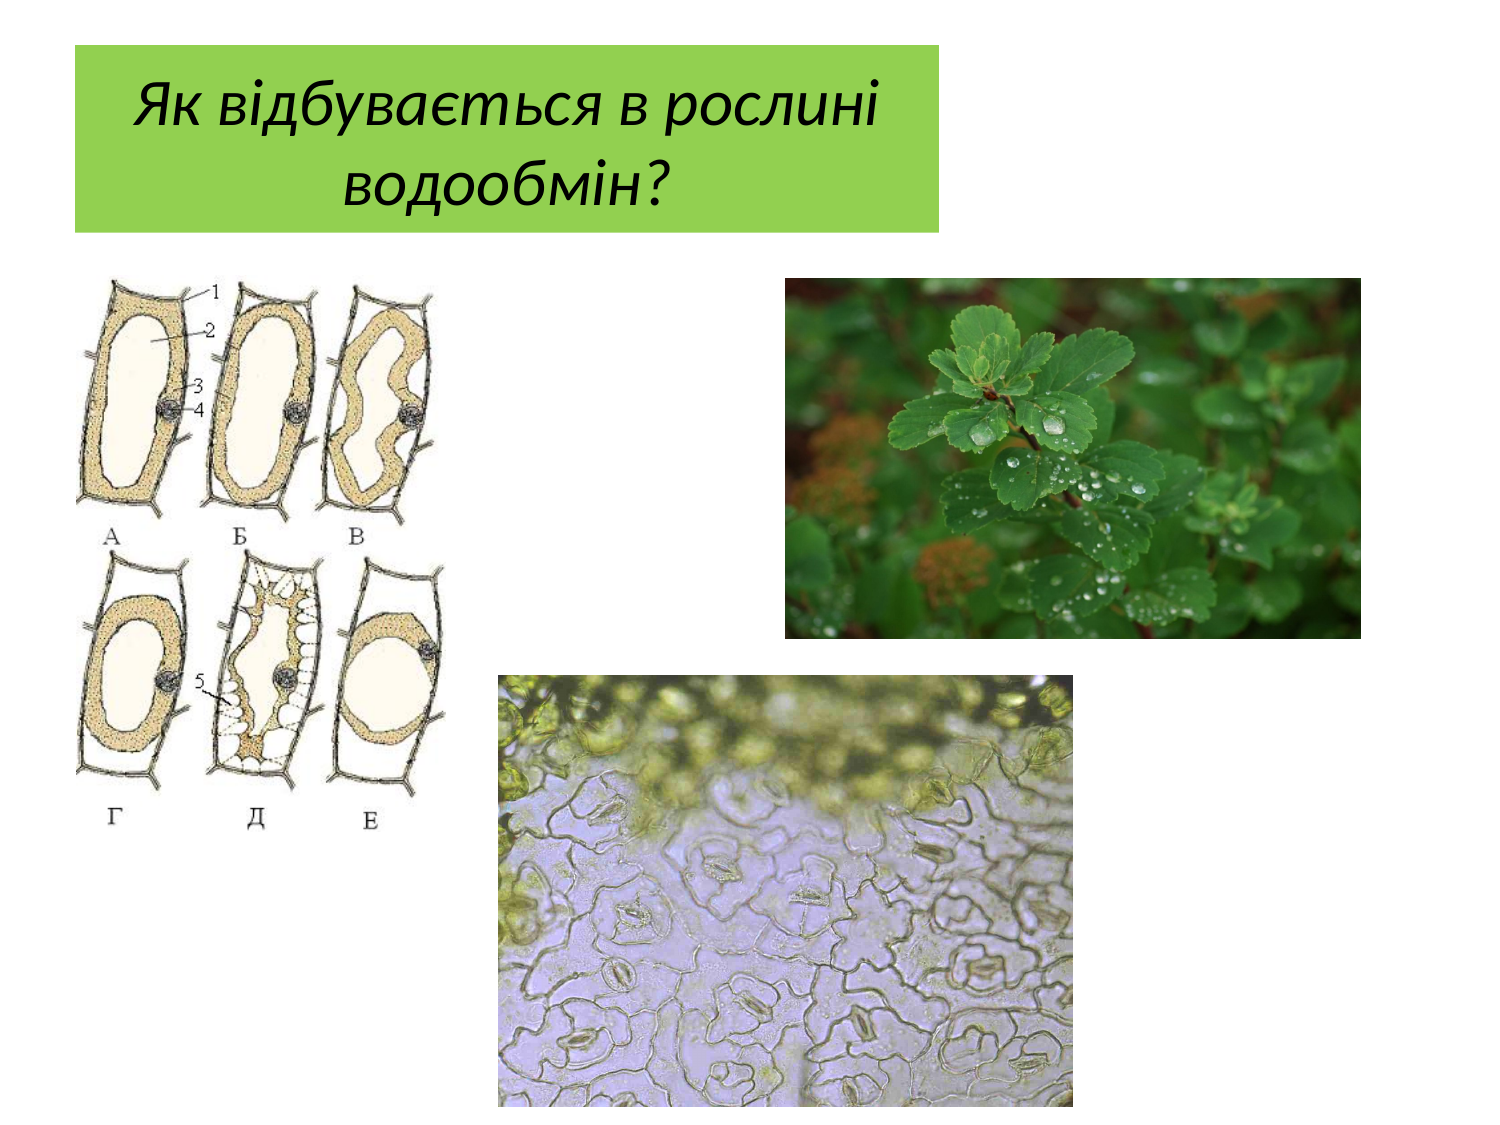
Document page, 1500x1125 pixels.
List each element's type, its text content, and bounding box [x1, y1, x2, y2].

title Як відбувається в рослині водообмін? [75, 45, 939, 233]
picture [75, 275, 447, 832]
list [785, 278, 1361, 639]
picture [497, 675, 1074, 1107]
